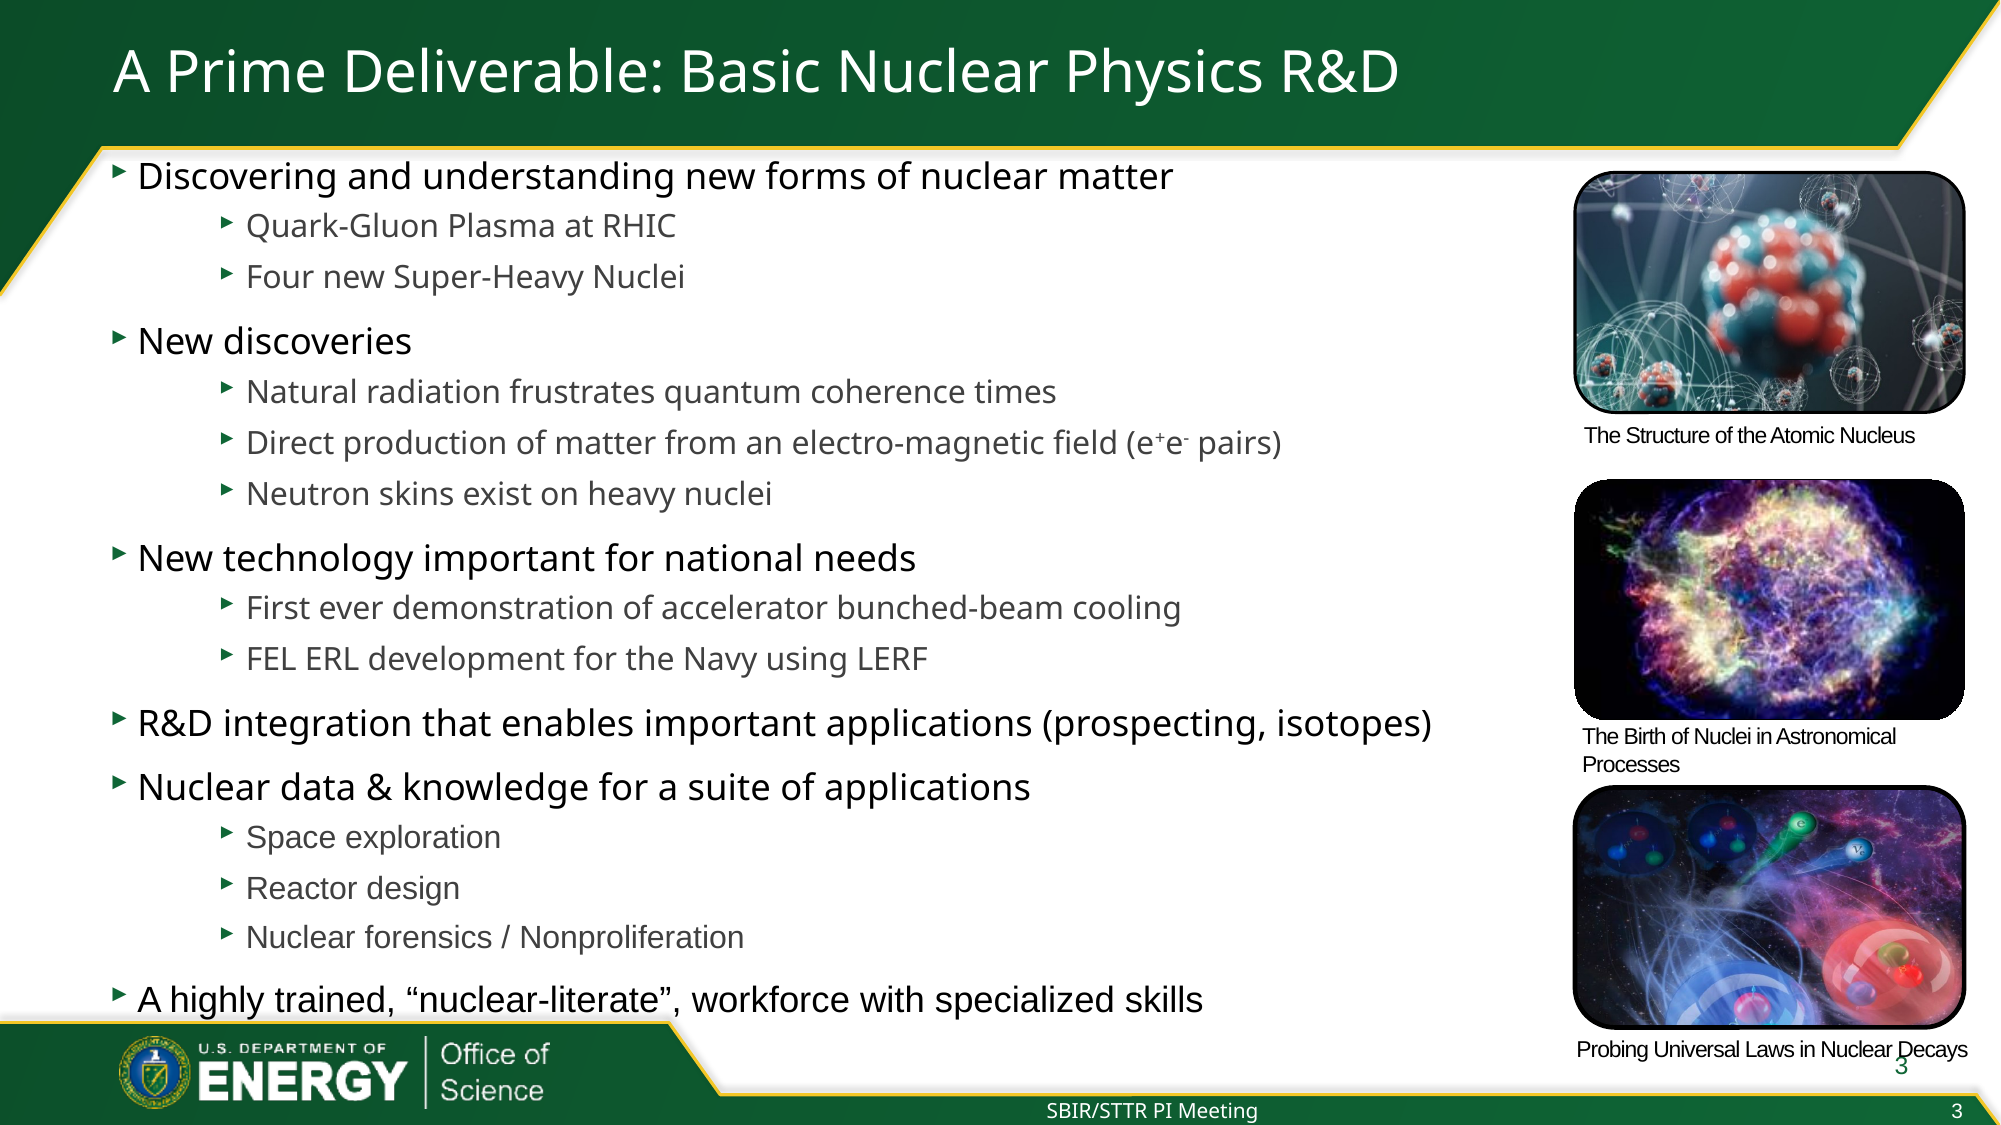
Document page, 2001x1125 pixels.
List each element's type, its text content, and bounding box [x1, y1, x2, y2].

title A Prime Deliverable: Basic Nuclear Physics R&D [37, 0, 1971, 148]
picture [1574, 479, 1965, 721]
text_box Probing Universal Laws in Nuclear Decays [1561, 1027, 1993, 1070]
text_box SBIR/STTR PI Meeting [1031, 1090, 1806, 1125]
picture [119, 1039, 550, 1109]
text_box 3 [1936, 1090, 1998, 1125]
picture [1574, 786, 1965, 1028]
text_box The Birth of Nuclei in Astronomical Processes [1567, 714, 1973, 785]
list Discovering and understanding new forms of nuclear matter Quark-Gluon Plasma at RHIC Four new Super-Heavy Nuclei New discoveries Natural radiation frustrates quantum coherence times Direct production of matter from an electro-magnetic field (e+e- pairs) Neutron skins exist on heavy nuclei New technology important for national needs First ever demonstration of accelerator bunched-beam cooling FEL ERL development for the Navy using LERF R&D integration that enables important applications (prospecting, isotopes) Nuclear data & knowledge for a suite of applications Space exploration Reactor design Nuclear forensics / Nonproliferation A highly trained, “nuclear-literate”, workforce with specialized skills [86, 136, 1597, 1039]
text_box The Structure of the Atomic Nucleus [1569, 413, 1993, 456]
picture [1574, 171, 1965, 413]
